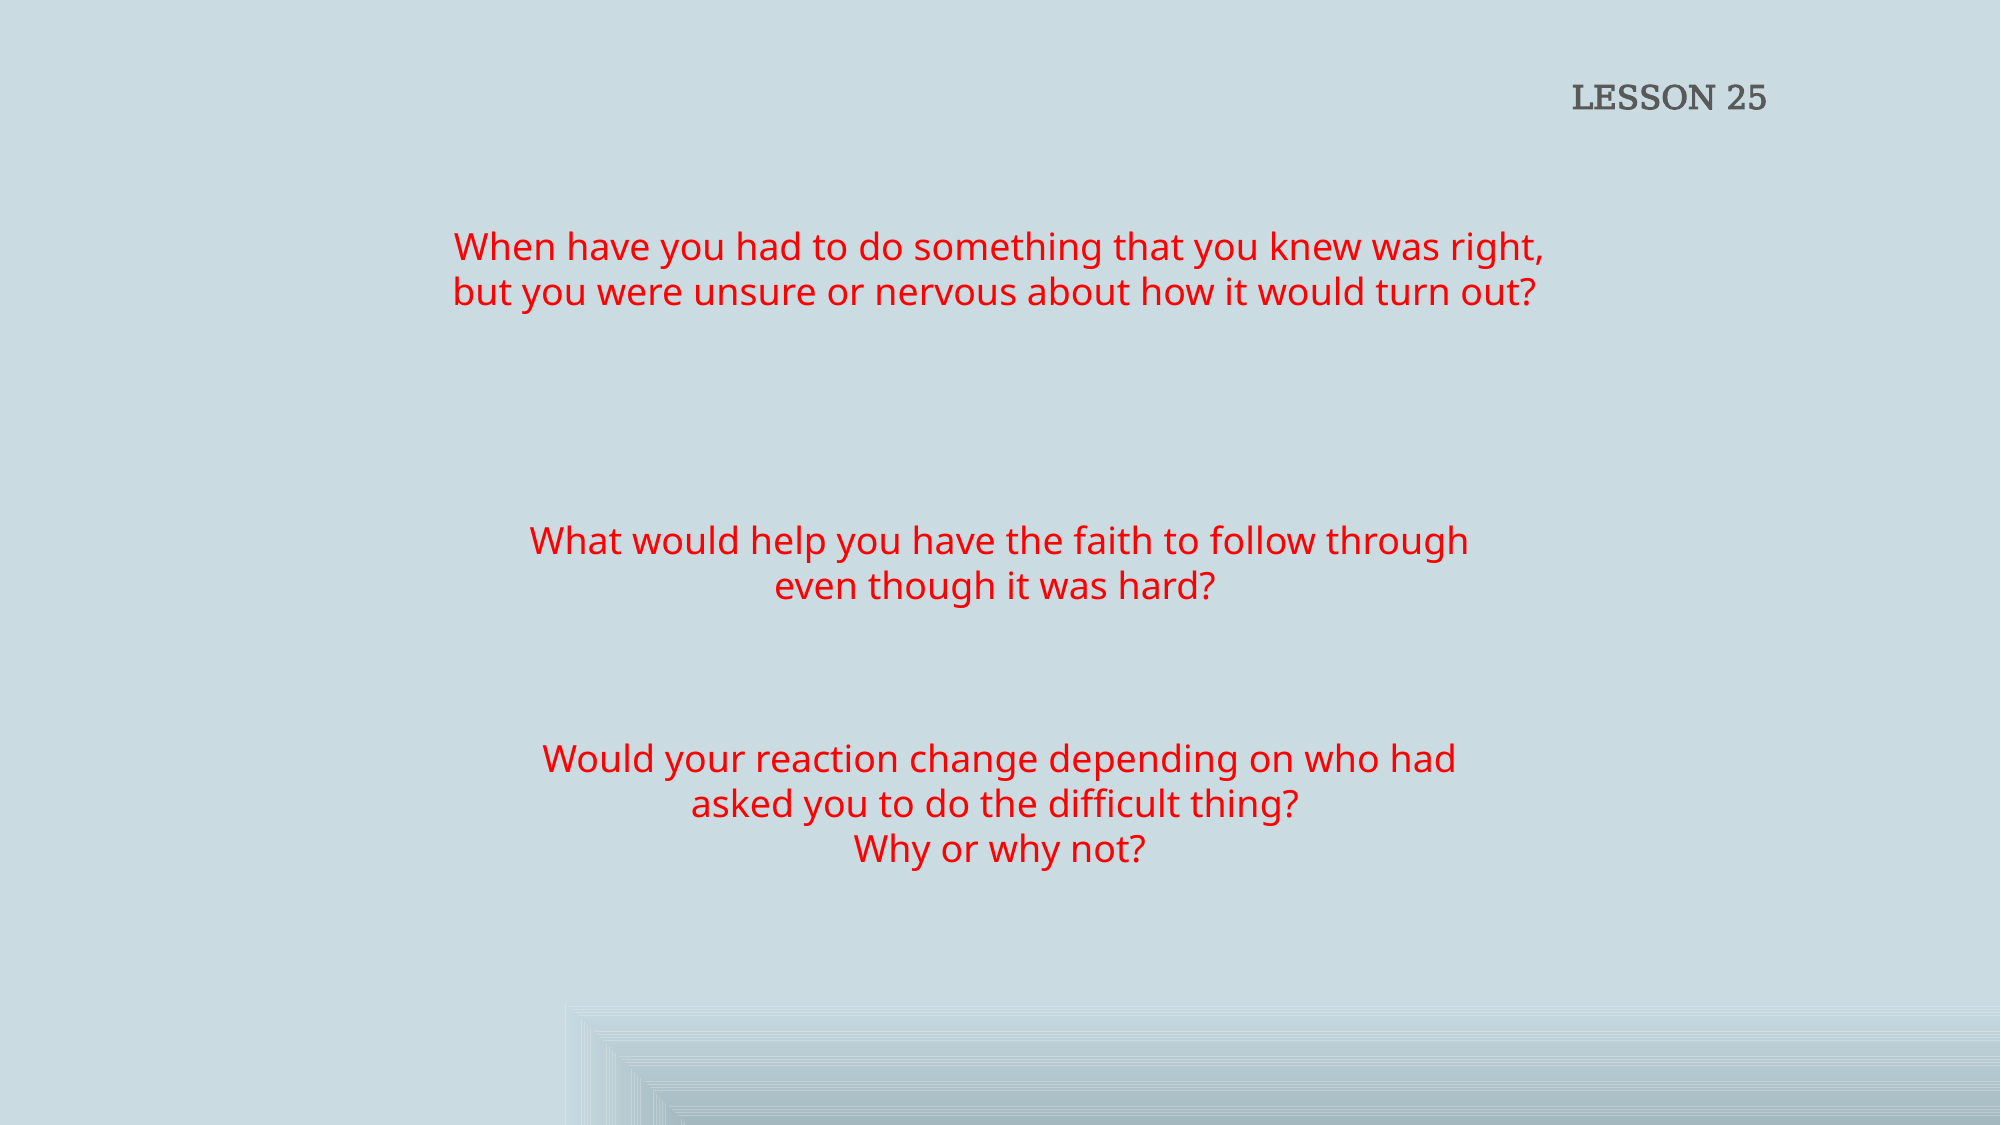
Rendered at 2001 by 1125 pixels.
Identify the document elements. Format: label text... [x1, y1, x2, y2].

text_box LESSON 25 [1556, 68, 1814, 147]
text_box Would your reaction change depending on who had asked you to do the difficult thing? Why or why not? [496, 727, 1504, 878]
text_box When have you had to do something that you knew was right, but you were unsure or nervous about how it would turn out? [429, 215, 1571, 321]
text_box What would help you have the faith to follow through even though it was hard? [471, 509, 1529, 615]
